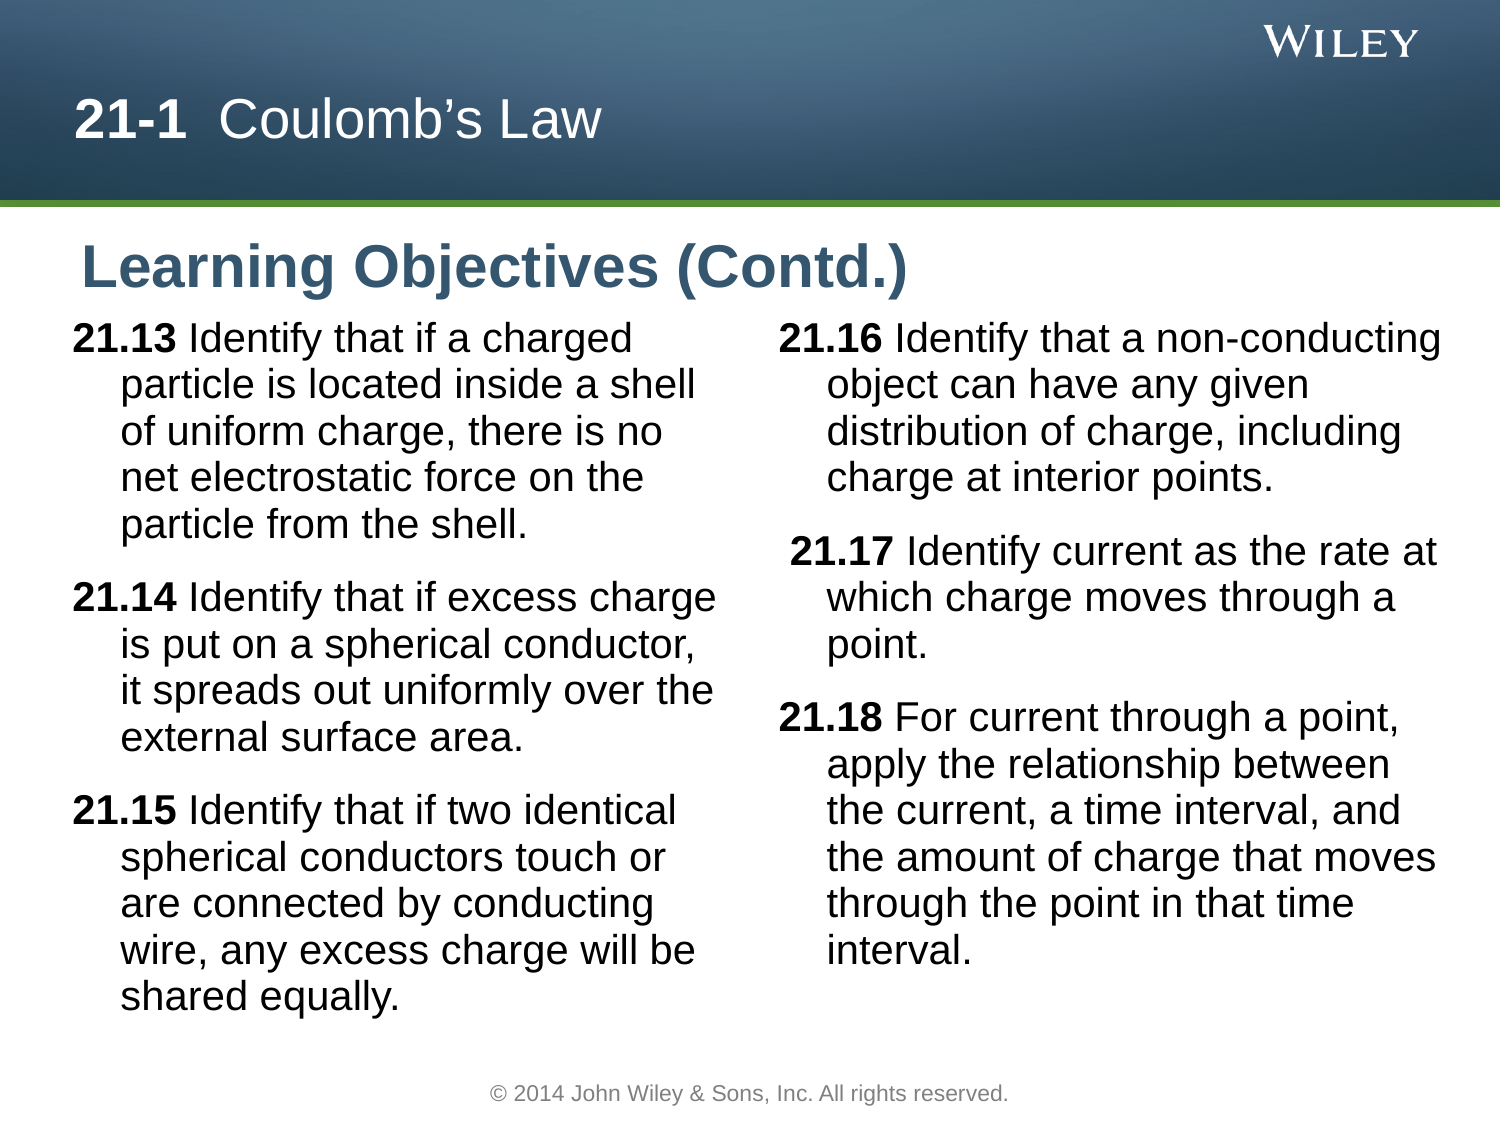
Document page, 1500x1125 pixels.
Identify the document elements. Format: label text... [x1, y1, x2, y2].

list 21.13 Identify that if a charged particle is located inside a shell of uniform charge, there is no net electrostatic force on the particle from the shell. 21.14 Identify that if excess charge is put on a spherical conductor, it spreads out uniformly over the external surface area. 21.15 Identify that if two identical spherical conductors touch or are connected by conducting wire, any excess charge will be shared equally. [56, 311, 727, 1070]
picture [0, 0, 1500, 207]
text_box Learning Objectives (Contd.) [67, 217, 1429, 297]
list 21.16 Identify that a non-conducting object can have any given distribution of charge, including charge at interior points. 21.17 Identify current as the rate at which charge moves through a point. 21.18 For current through a point, apply the relationship between the current, a time interval, and the amount of charge that moves through the point in that time interval. [762, 311, 1453, 1072]
text_box 21-1 Coulomb’s Law [74, 44, 1425, 191]
footer © 2014 John Wiley & Sons, Inc. All rights reserved. [294, 1058, 1206, 1125]
